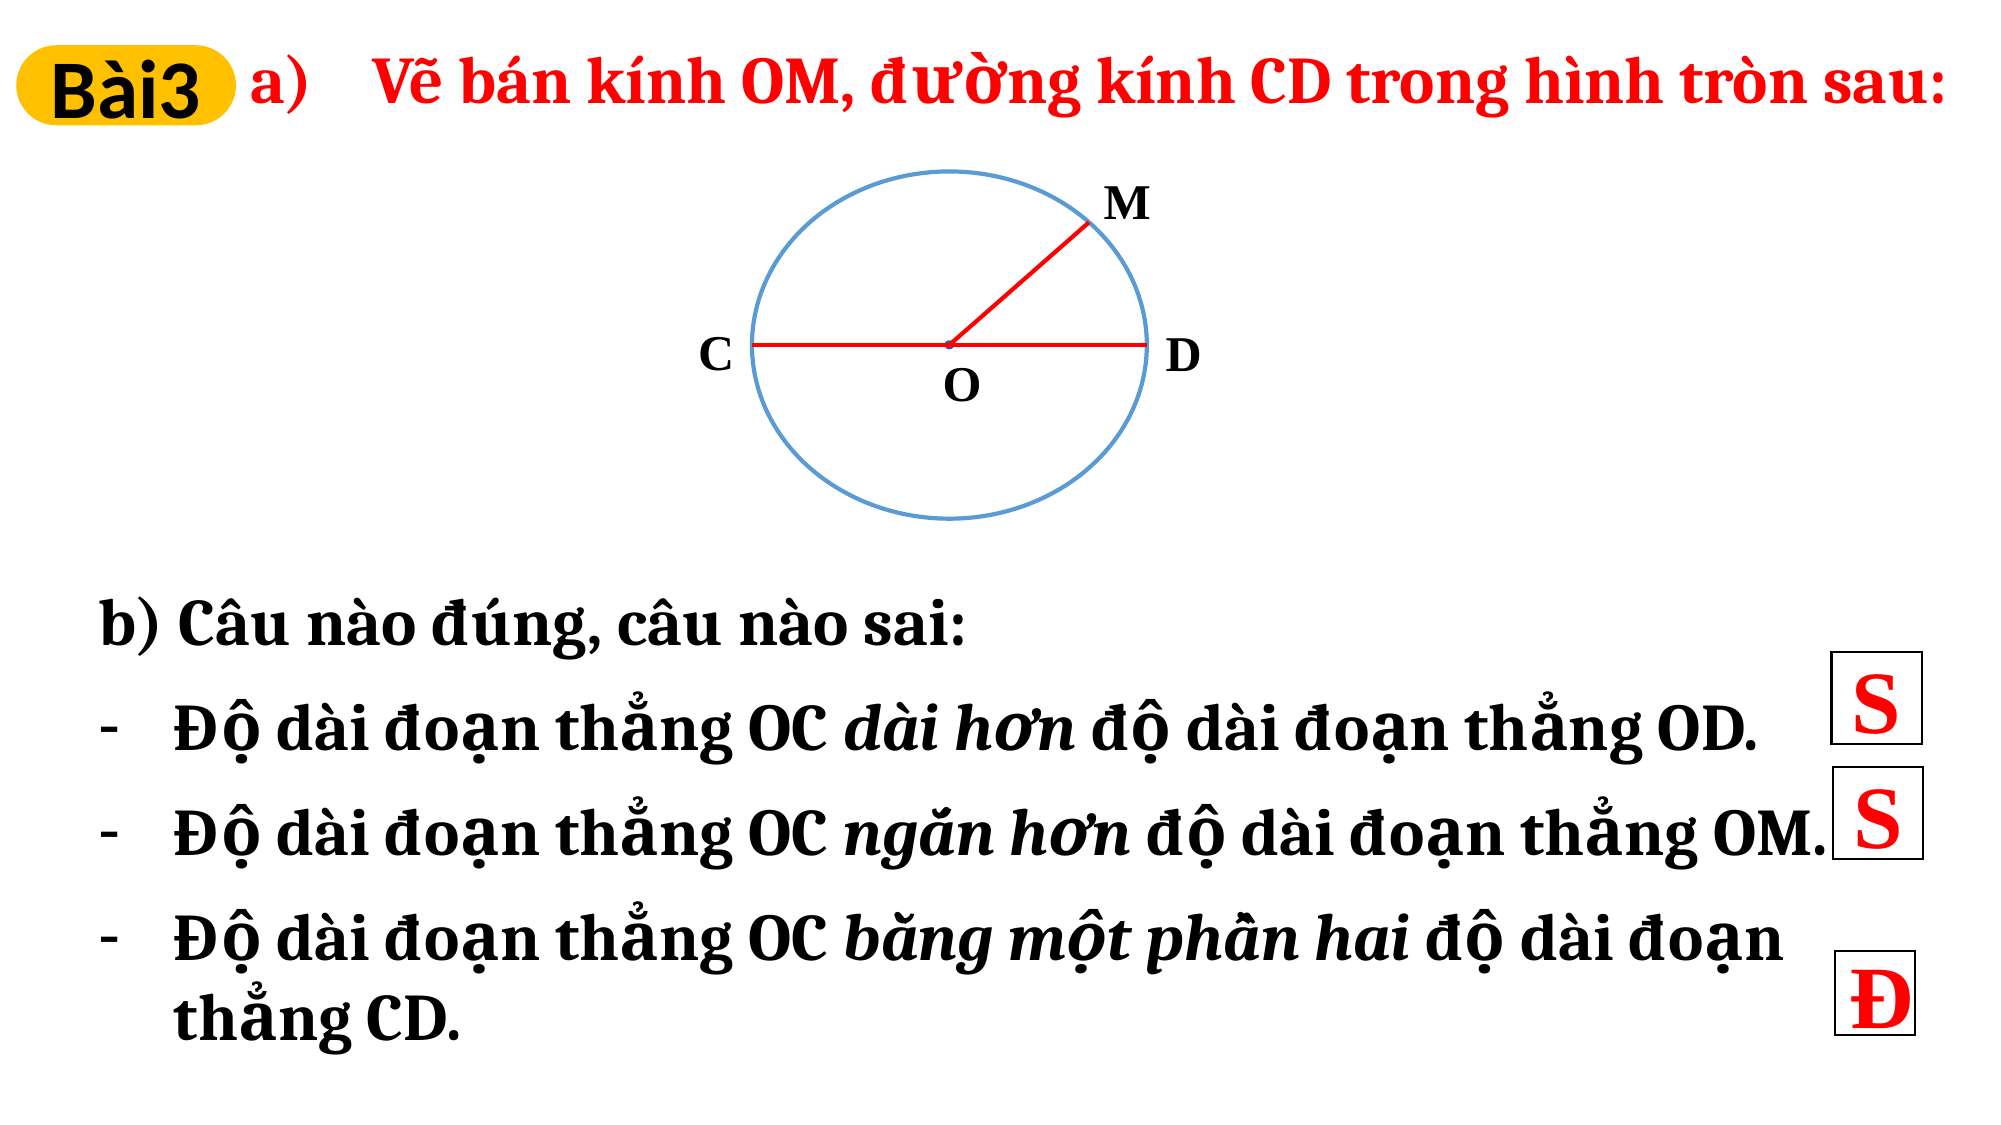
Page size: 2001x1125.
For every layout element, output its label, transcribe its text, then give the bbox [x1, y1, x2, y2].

text_box M [1089, 162, 1183, 238]
text_box C [683, 312, 751, 388]
text_box S [1832, 766, 1924, 860]
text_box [751, 346, 1147, 519]
text_box S [1830, 651, 1923, 745]
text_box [946, 222, 1090, 348]
text_box Vẽ bán kính OM, đường kính CD trong hình tròn sau: [235, 29, 1975, 125]
text_box D [1150, 314, 1245, 390]
text_box b) Câu nào đúng, câu nào sai: Độ dài đoạn thẳng OC dài hơn độ dài đoạn thẳng OD. Độ dài đoạn thẳng OC ngắn hơn độ dài đoạn thẳng OM. Độ dài đoạn thẳng OC bằng một phần hai độ dài đoạn thẳng CD. [84, 571, 1878, 1062]
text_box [751, 171, 1147, 345]
text_box Đ [1834, 950, 1916, 1036]
text_box Bài3 [15, 44, 238, 127]
